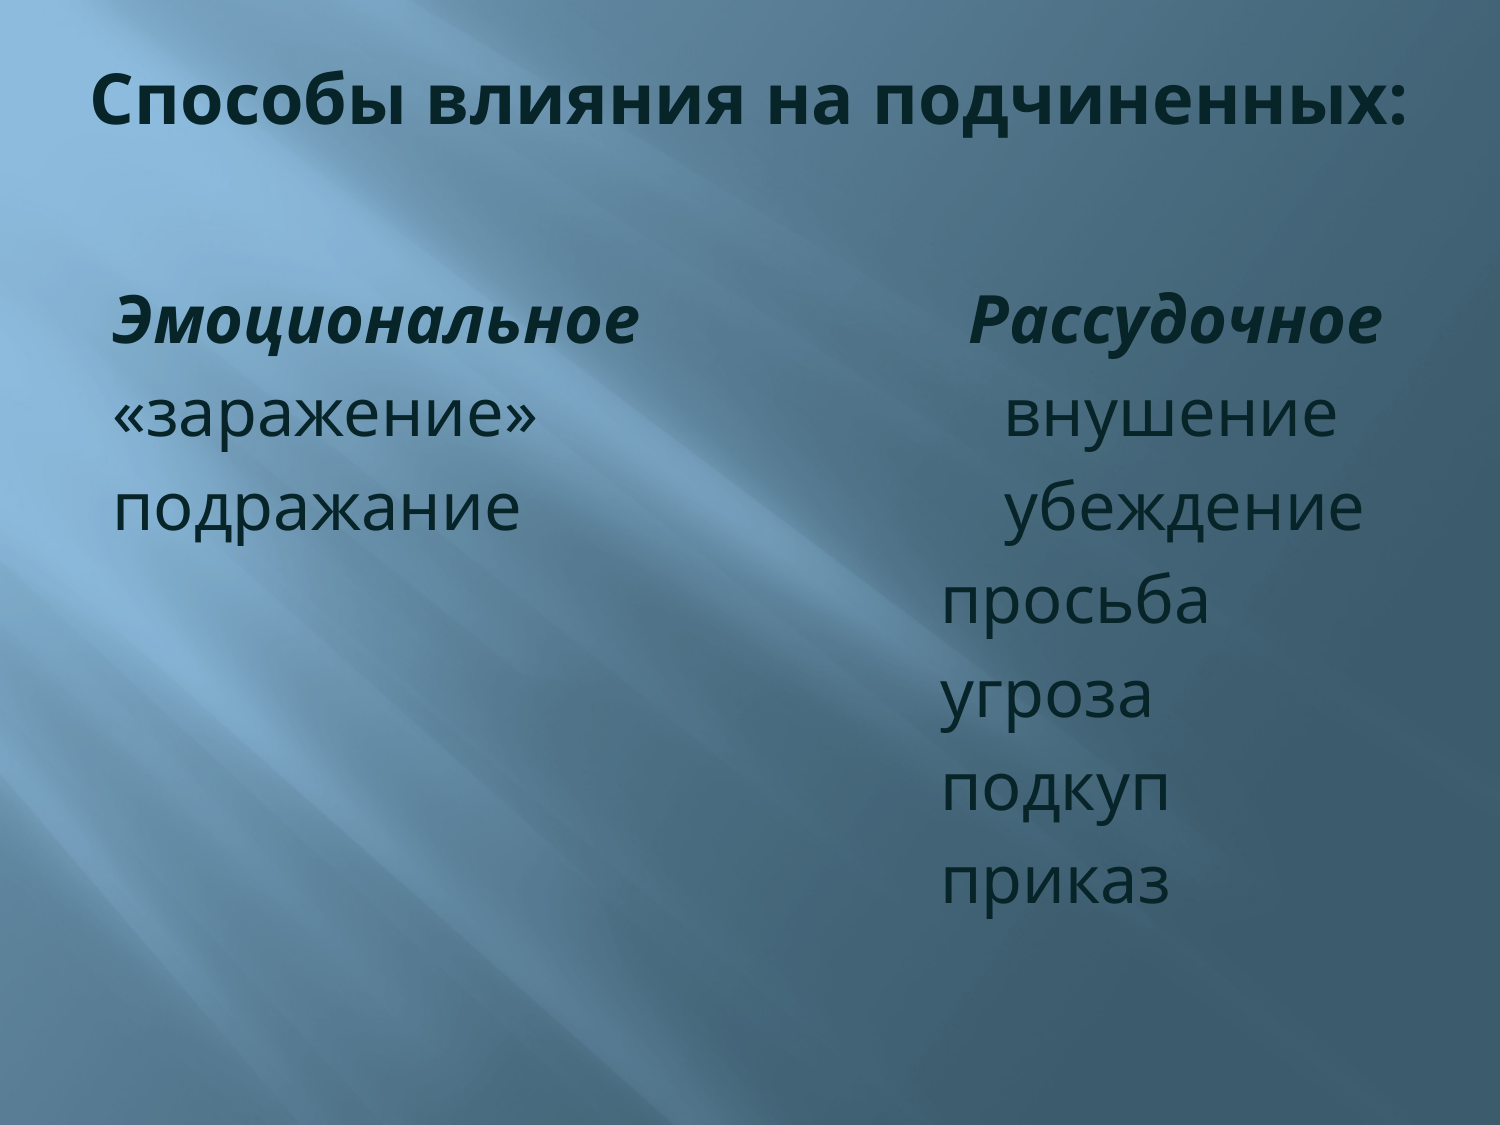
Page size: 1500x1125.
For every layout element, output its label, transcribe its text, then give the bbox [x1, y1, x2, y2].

title Способы влияния на подчиненных: [75, 45, 1425, 175]
list Эмоциональное Рассудочное «заражение» внушение подражание убеждение просьба угроза подкуп приказ [75, 175, 1425, 1035]
